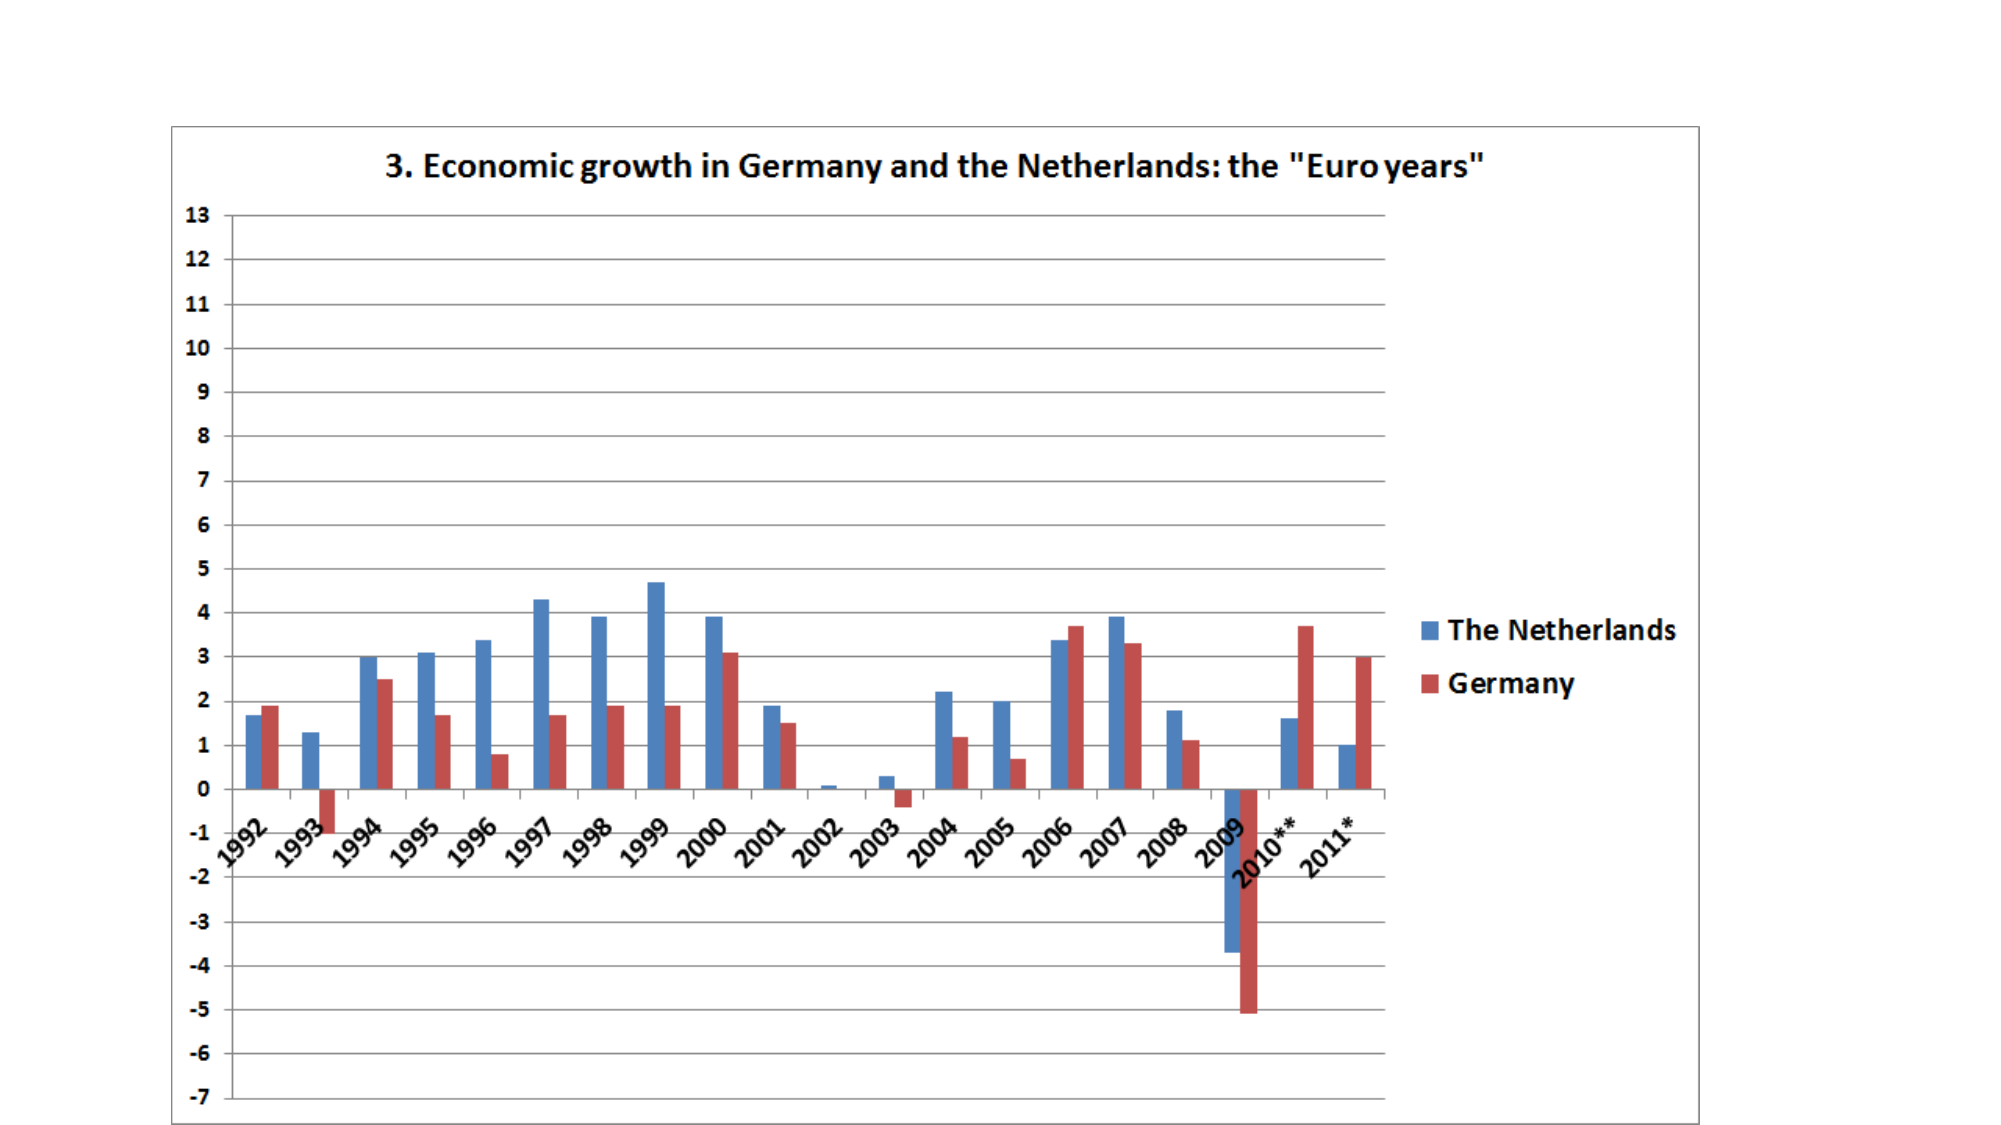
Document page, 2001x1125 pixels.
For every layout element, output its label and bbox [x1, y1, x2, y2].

picture [171, 126, 1700, 1125]
